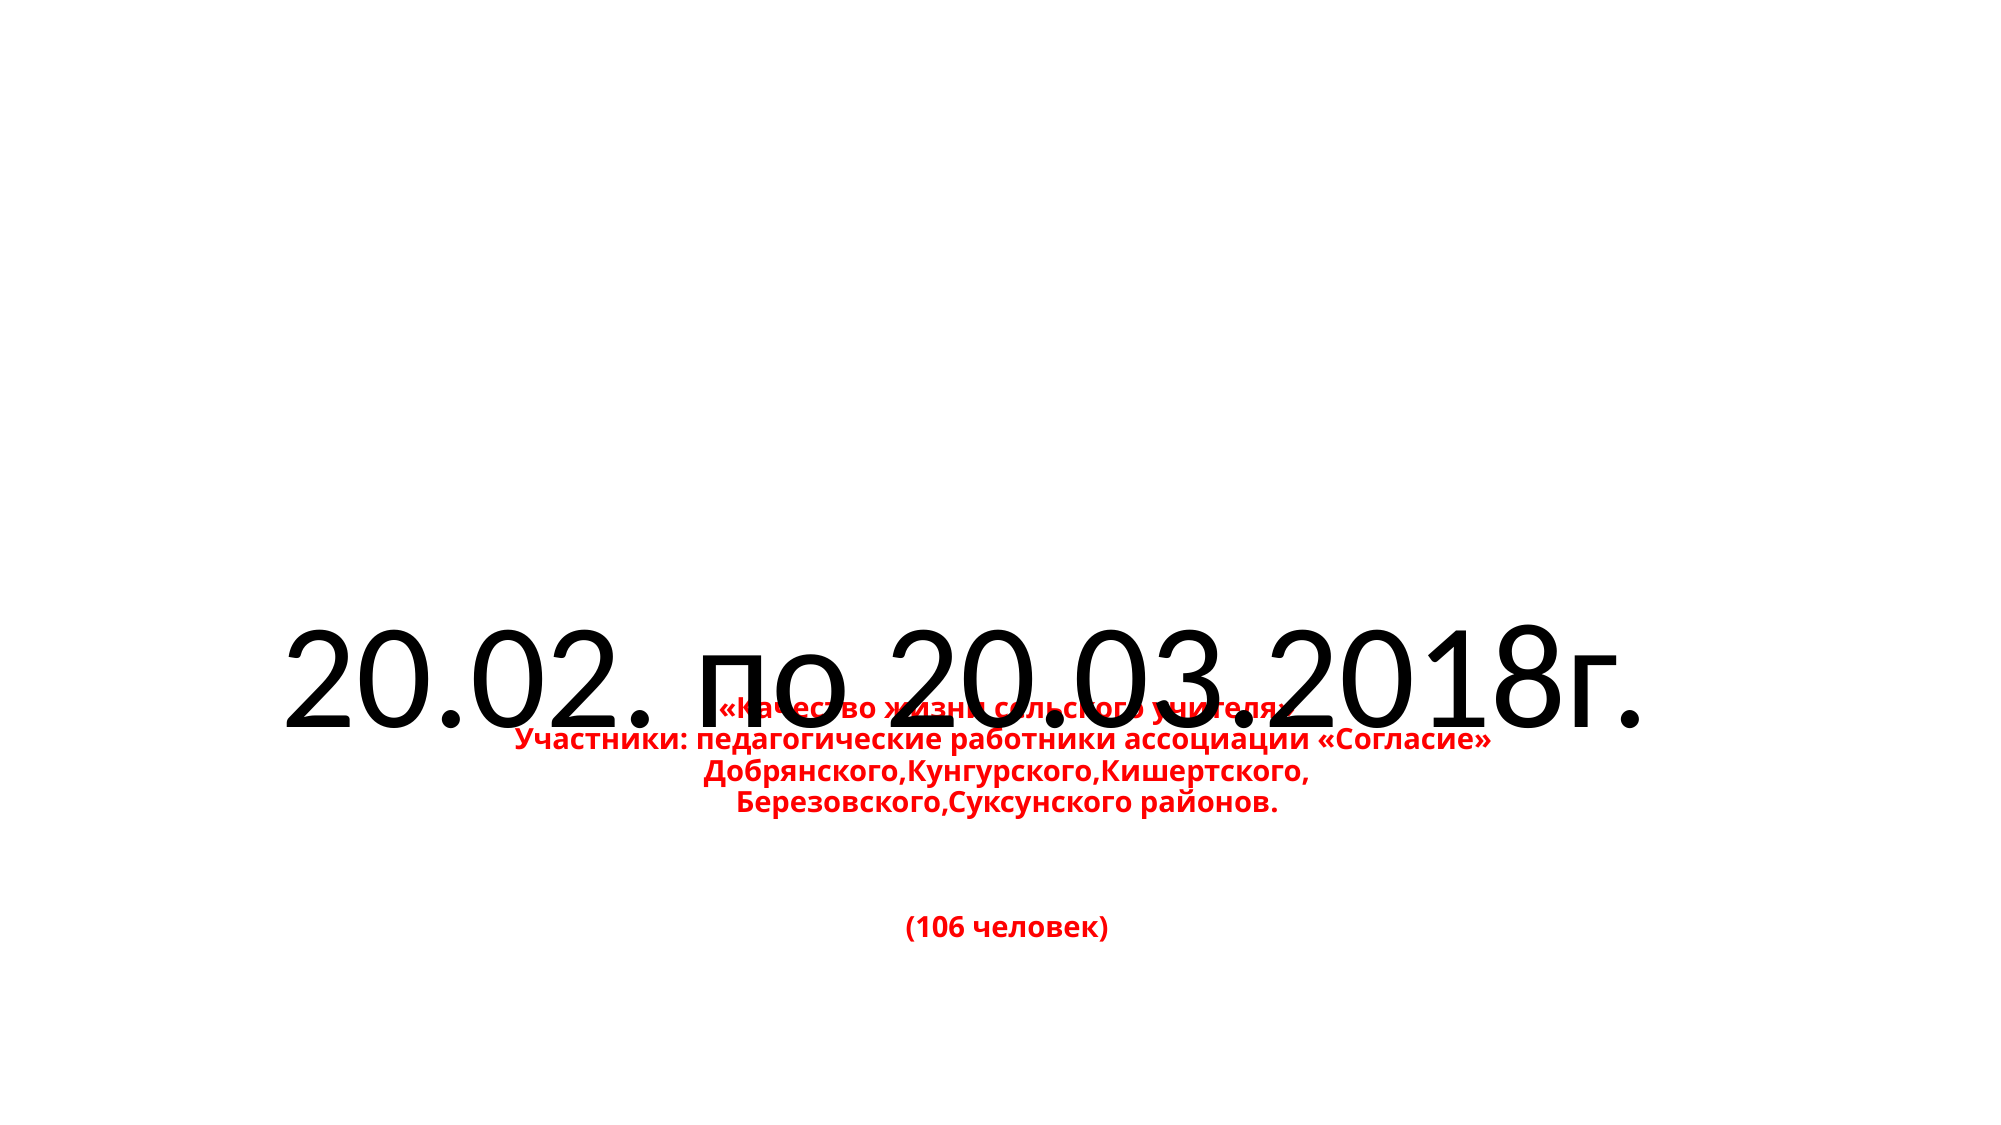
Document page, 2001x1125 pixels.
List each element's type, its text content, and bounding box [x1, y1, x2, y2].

title «Качество жизни сельского учителя» Участники: педагогические работники ассоциации «Согласие» Добрянского,Кунгурского,Кишертского, Березовского,Суксунского районов. (106 человек) [200, 187, 1814, 1052]
subtitle 20.02. по 20.03.2018г. [249, 590, 1750, 863]
